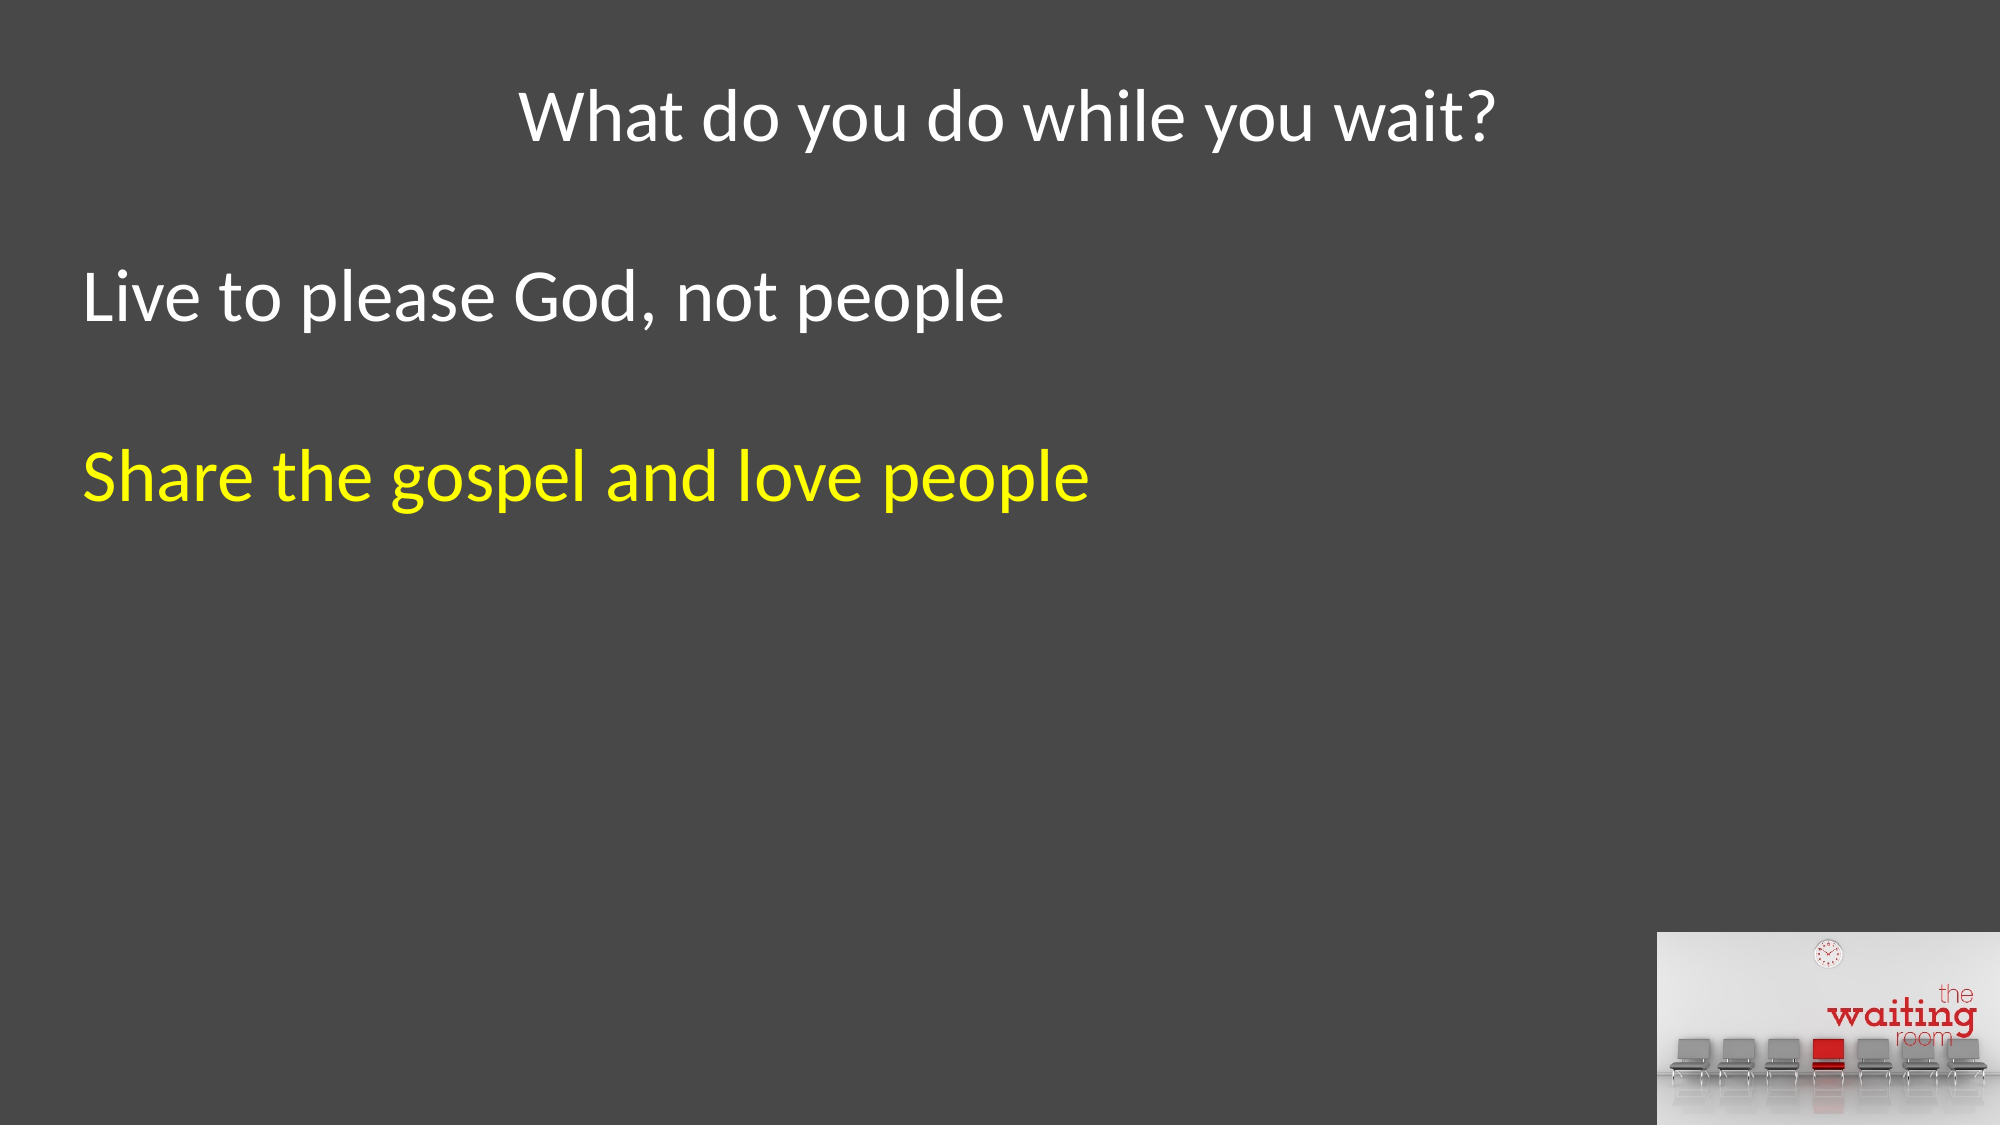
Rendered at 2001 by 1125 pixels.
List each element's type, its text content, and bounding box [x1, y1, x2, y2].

picture [1657, 932, 2000, 1125]
text_box What do you do while you wait? Live to please God, not people Share the gospel and love people [68, 59, 1950, 614]
